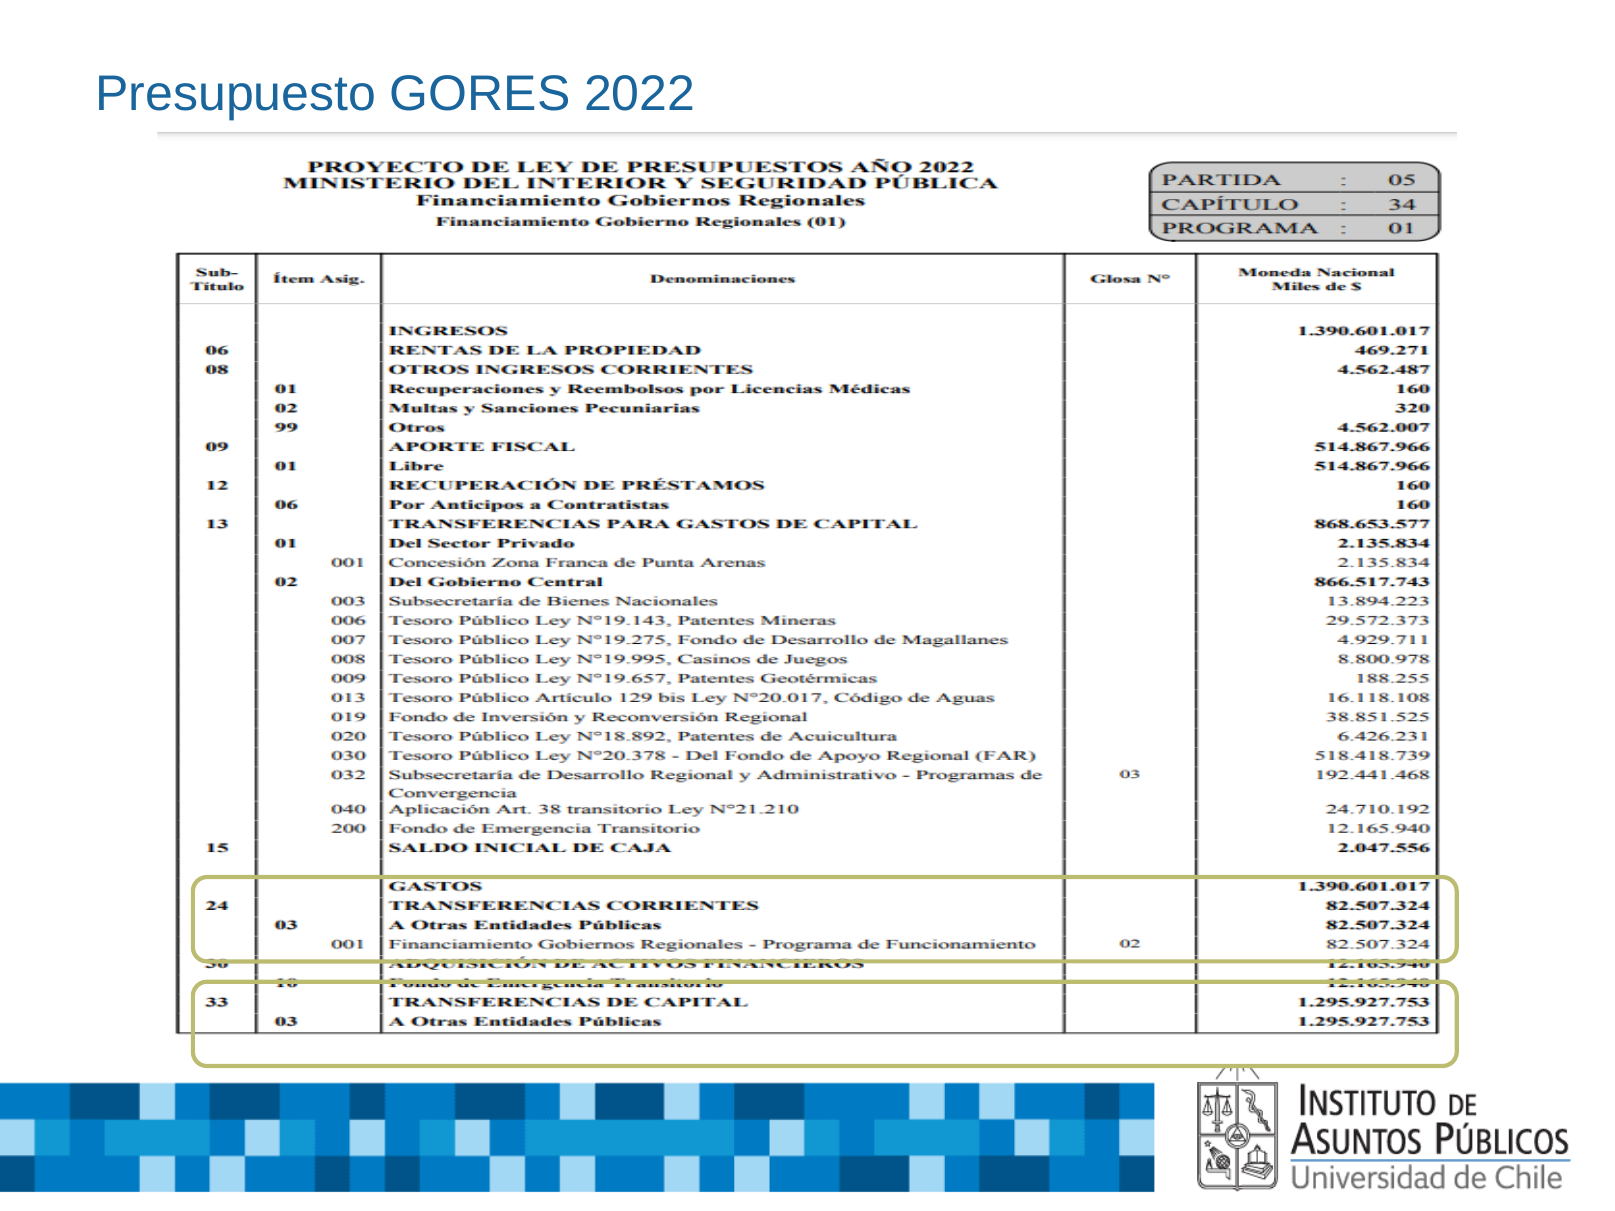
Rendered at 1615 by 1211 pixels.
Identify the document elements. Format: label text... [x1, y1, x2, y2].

title Presupuesto GORES 2022 [80, 48, 1534, 134]
picture [0, 0, 1615, 1211]
